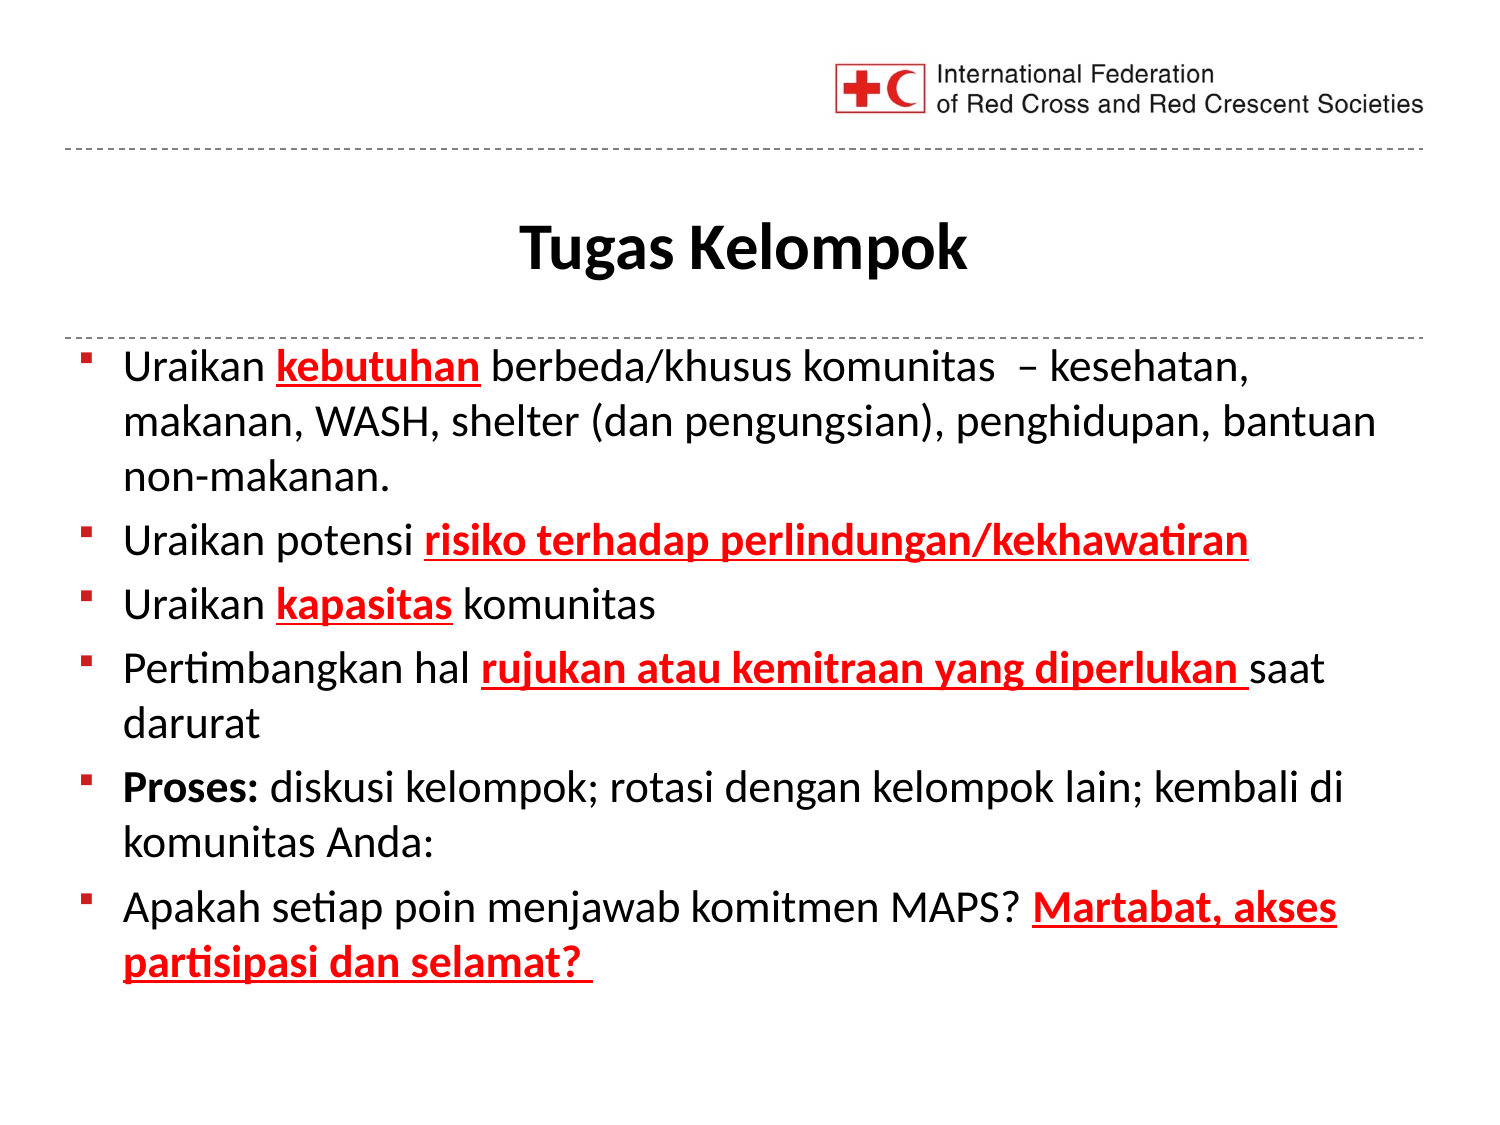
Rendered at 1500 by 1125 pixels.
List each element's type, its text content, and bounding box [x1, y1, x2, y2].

title Tugas Kelompok [64, 148, 1424, 327]
list Uraikan kebutuhan berbeda/khusus komunitas – kesehatan, makanan, WASH, shelter (dan pengungsian), penghidupan, bantuan non-makanan. Uraikan potensi risiko terhadap perlindungan/kekhawatiran Uraikan kapasitas komunitas Pertimbangkan hal rujukan atau kemitraan yang diperlukan saat darurat Proses: diskusi kelompok; rotasi dengan kelompok lain; kembali di komunitas Anda: Apakah setiap poin menjawab komitmen MAPS? Martabat, akses partisipasi dan selamat? [62, 327, 1424, 1057]
picture [820, 42, 1434, 134]
